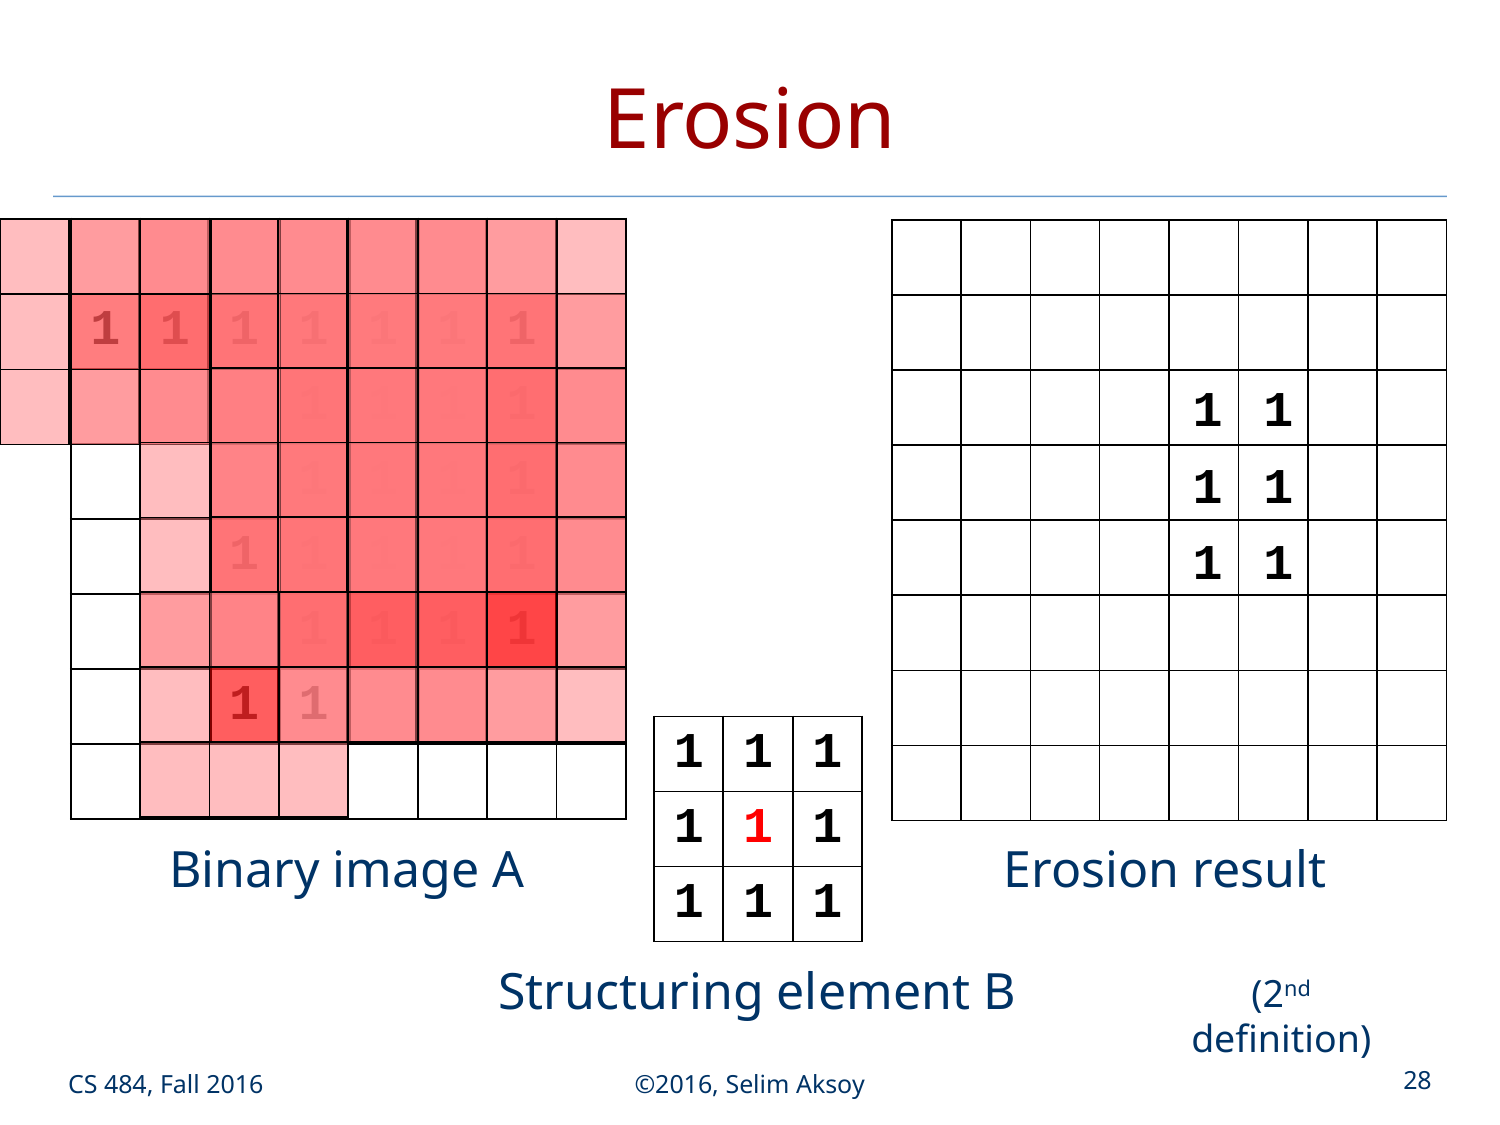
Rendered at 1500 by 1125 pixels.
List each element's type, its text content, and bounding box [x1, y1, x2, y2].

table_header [488, 518, 556, 591]
text_box 1 [1169, 373, 1240, 440]
table_header [72, 220, 139, 293]
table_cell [141, 743, 209, 816]
table_header [1031, 221, 1099, 294]
table_cell [1031, 746, 1099, 820]
table_header [141, 220, 209, 293]
table_cell [1309, 371, 1376, 444]
table_cell [1239, 521, 1307, 526]
table_cell 1 [655, 867, 722, 941]
table_header [279, 220, 346, 293]
table_cell [1, 370, 68, 444]
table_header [419, 369, 486, 442]
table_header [280, 593, 347, 666]
table_cell [1378, 446, 1446, 519]
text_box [1144, 962, 1418, 1068]
table_header 1 [794, 717, 861, 791]
table_cell [1031, 296, 1099, 369]
table_header [558, 220, 625, 293]
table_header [279, 443, 346, 516]
table_header [279, 294, 346, 367]
table_cell [1100, 596, 1168, 670]
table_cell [419, 668, 486, 741]
table_cell [1239, 746, 1307, 820]
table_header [349, 518, 417, 591]
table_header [419, 294, 486, 367]
table_cell [1031, 371, 1099, 444]
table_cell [141, 518, 209, 591]
table_cell [1031, 521, 1099, 594]
table_cell [1239, 296, 1307, 369]
table_cell [962, 446, 1030, 519]
table_header [962, 221, 1030, 294]
table_cell [1100, 446, 1168, 519]
table_cell [1031, 596, 1099, 670]
table_cell [962, 596, 1030, 670]
table_cell [893, 371, 960, 444]
table_cell [1170, 521, 1238, 526]
table_cell [893, 746, 960, 820]
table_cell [141, 668, 209, 741]
slide_number 28 [1134, 1052, 1448, 1107]
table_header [488, 443, 556, 516]
table_cell [1378, 746, 1446, 820]
table_cell [72, 595, 139, 668]
title Erosion [53, 31, 1447, 173]
text_box 1 [1169, 450, 1240, 516]
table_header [488, 294, 556, 367]
table_cell [1239, 671, 1307, 745]
text_box Erosion result [988, 829, 1342, 905]
table_cell [557, 745, 625, 818]
table_cell [1239, 446, 1307, 450]
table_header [210, 593, 278, 666]
table_cell [72, 670, 139, 743]
table_cell [419, 745, 486, 818]
text_box 1 [1169, 526, 1240, 593]
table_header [349, 443, 417, 516]
table_cell [72, 445, 139, 518]
table_cell [1309, 296, 1376, 369]
table_cell [1170, 671, 1238, 745]
table_header [1309, 221, 1376, 294]
table_cell [1170, 296, 1238, 369]
table_cell [962, 371, 1030, 444]
table_cell [1170, 446, 1238, 450]
table_header [1239, 221, 1307, 294]
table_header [141, 443, 209, 517]
table_cell [72, 745, 139, 818]
table_cell 1 [794, 867, 861, 941]
table_header [1170, 221, 1238, 294]
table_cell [558, 593, 625, 666]
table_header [419, 443, 486, 516]
text_box 1 [1240, 450, 1317, 516]
table_cell [1100, 296, 1168, 369]
table_cell [1100, 371, 1168, 444]
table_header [558, 518, 625, 591]
table_cell [1031, 446, 1099, 519]
table_cell [962, 746, 1030, 820]
table_header [349, 220, 417, 293]
table_cell 1 [724, 867, 792, 941]
table_cell [1378, 371, 1446, 444]
table_header [212, 220, 277, 293]
table_header [488, 220, 556, 293]
table_cell [893, 671, 960, 745]
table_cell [488, 668, 556, 741]
table_cell [72, 295, 139, 369]
table_cell [1309, 446, 1376, 519]
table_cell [419, 593, 486, 666]
table_cell [141, 295, 209, 369]
table_cell [1170, 596, 1238, 670]
table_cell [893, 296, 960, 369]
table_cell [962, 671, 1030, 745]
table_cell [210, 668, 278, 741]
table_cell [1170, 440, 1238, 444]
table_cell [962, 521, 1030, 594]
table_cell [1309, 596, 1376, 670]
table_cell [1378, 671, 1446, 745]
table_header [419, 518, 486, 591]
table_header [212, 294, 277, 367]
table_cell [1378, 296, 1446, 369]
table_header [212, 518, 277, 591]
table_cell [1, 295, 68, 369]
table_cell 1 [724, 792, 792, 866]
table_cell [893, 521, 960, 594]
table_cell [72, 370, 139, 444]
table_cell [349, 745, 417, 818]
table_cell [72, 520, 139, 593]
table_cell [488, 593, 556, 666]
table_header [349, 294, 417, 367]
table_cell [349, 593, 417, 666]
table_cell [1170, 746, 1238, 820]
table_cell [280, 743, 347, 816]
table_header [558, 294, 625, 367]
table_cell [1100, 521, 1168, 594]
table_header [558, 443, 625, 516]
table_cell [1100, 746, 1168, 820]
table_header [1100, 221, 1168, 294]
text_box 1 [1240, 526, 1317, 593]
table_cell [1378, 596, 1446, 670]
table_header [349, 369, 417, 442]
table_header [419, 220, 486, 293]
table_cell [1378, 521, 1446, 594]
table_header [893, 221, 960, 294]
slide_number CS 484, Fall 2016 [52, 1052, 366, 1107]
table_cell [1100, 671, 1168, 745]
table_header [1378, 221, 1446, 294]
table_header 1 [724, 717, 792, 791]
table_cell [558, 668, 625, 741]
table_header [1, 220, 68, 293]
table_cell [349, 668, 417, 741]
table_cell [1239, 596, 1307, 670]
table_cell [1239, 440, 1307, 444]
table_cell [1309, 746, 1376, 820]
table_cell [488, 745, 556, 818]
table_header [279, 518, 346, 591]
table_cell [280, 668, 347, 741]
table_cell [1031, 671, 1099, 745]
footer ©2016, Selim Aksoy [511, 1052, 988, 1107]
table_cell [210, 743, 278, 816]
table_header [488, 369, 556, 442]
table_cell [893, 446, 960, 519]
table_header 1 [655, 717, 722, 791]
text_box Structuring element B [483, 952, 1031, 1027]
table_cell 1 [655, 792, 722, 866]
table_cell [1309, 671, 1376, 745]
table_cell [1309, 521, 1376, 594]
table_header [212, 369, 277, 442]
table_cell 1 [794, 792, 861, 866]
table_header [558, 369, 625, 442]
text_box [154, 829, 540, 905]
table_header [212, 443, 277, 516]
text_box 1 [1240, 373, 1317, 440]
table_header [141, 593, 209, 666]
table_cell [893, 596, 960, 670]
table_cell [141, 370, 209, 442]
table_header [279, 369, 346, 442]
table_cell [962, 296, 1030, 369]
